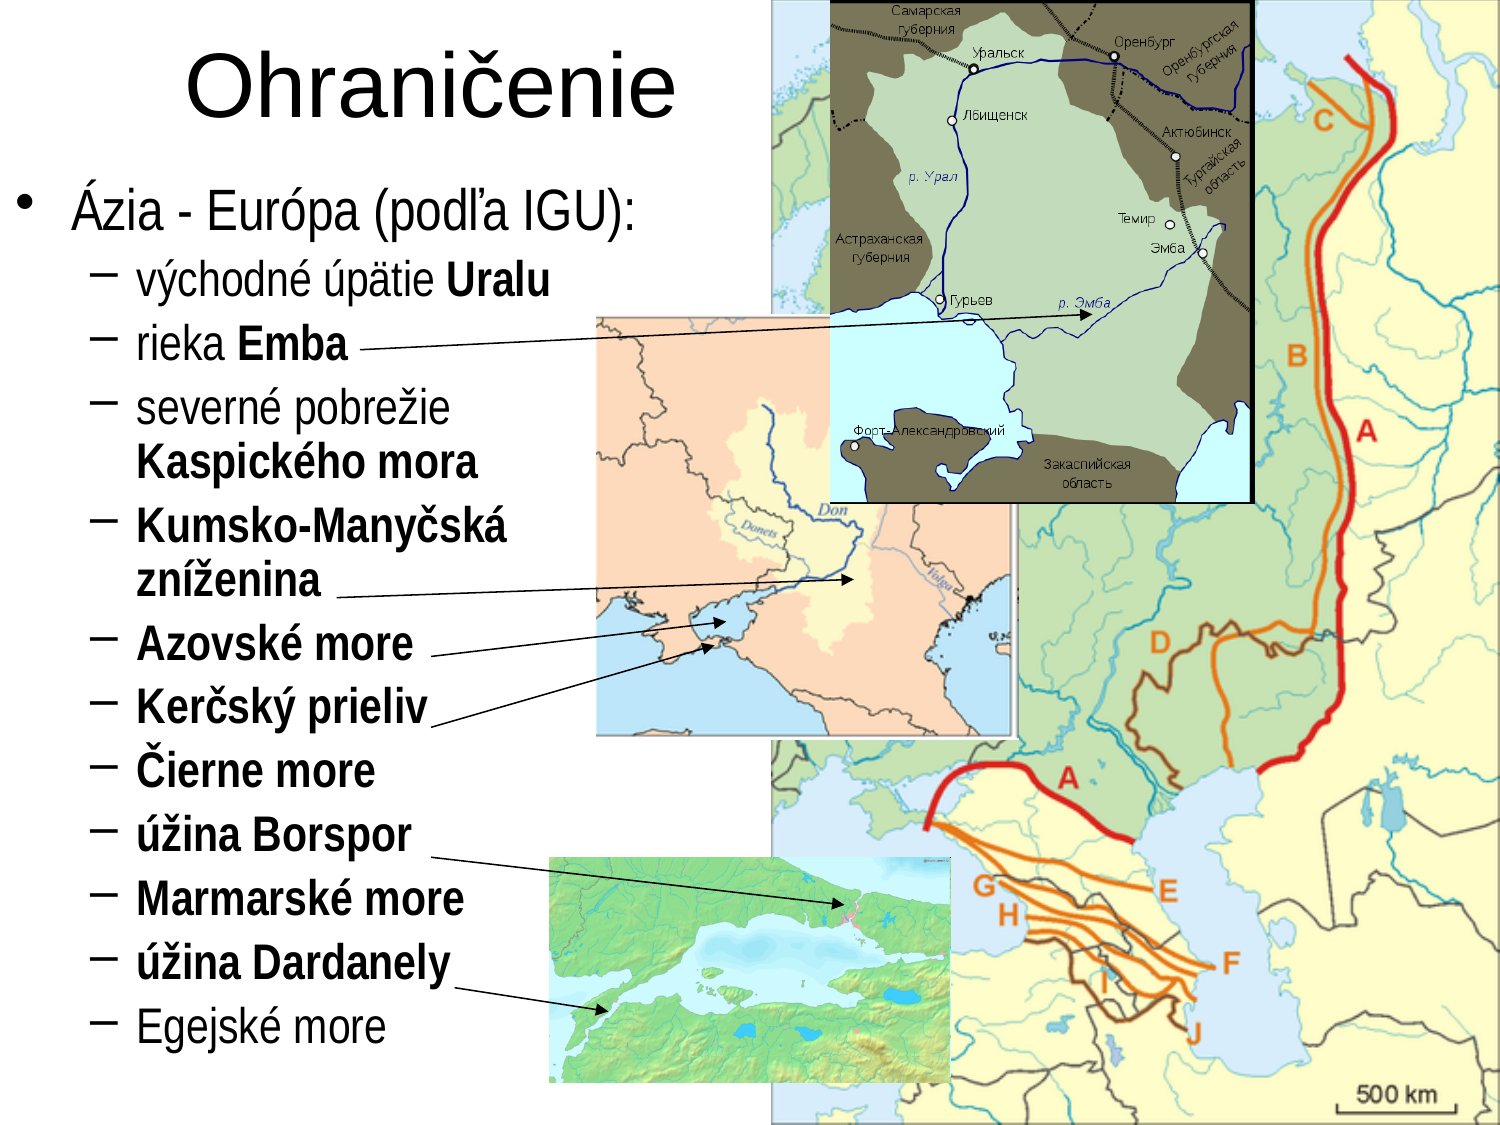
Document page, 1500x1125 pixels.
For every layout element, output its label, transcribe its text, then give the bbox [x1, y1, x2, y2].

list Ázia - Európa (podľa IGU): východné úpätie Uralu rieka Emba severné pobrežie Kaspického mora Kumsko-Manyčská zníženina Azovské more Kerčský prieliv Čierne more úžina Borspor Marmarské more úžina Dardanely Egejské more [0, 172, 765, 1125]
title Ohraničenie [0, 0, 768, 161]
picture [548, 0, 1500, 1125]
